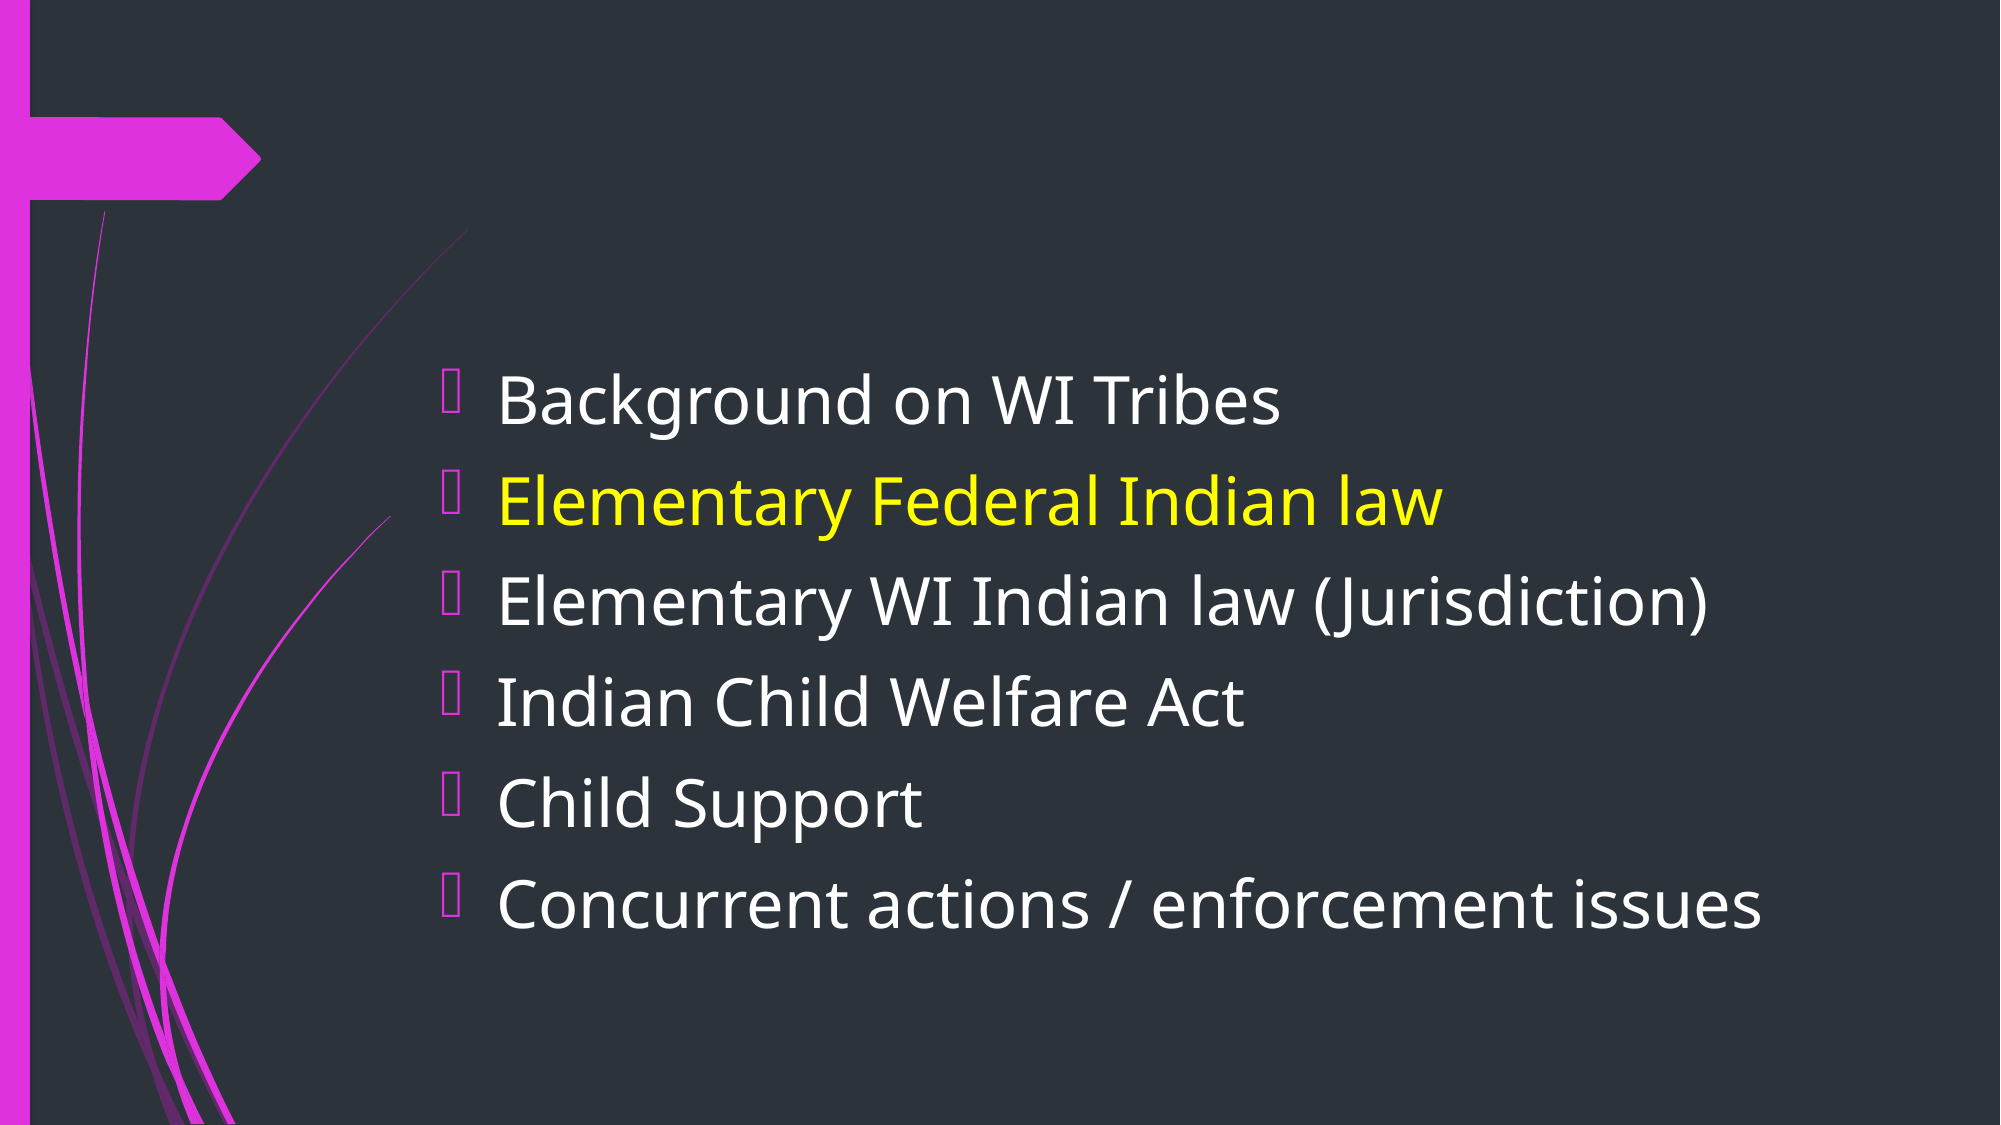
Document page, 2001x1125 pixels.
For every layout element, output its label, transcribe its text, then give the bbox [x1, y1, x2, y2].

list Background on WI Tribes Elementary Federal Indian law Elementary WI Indian law (Jurisdiction) Indian Child Welfare Act Child Support Concurrent actions / enforcement issues [424, 350, 1888, 970]
